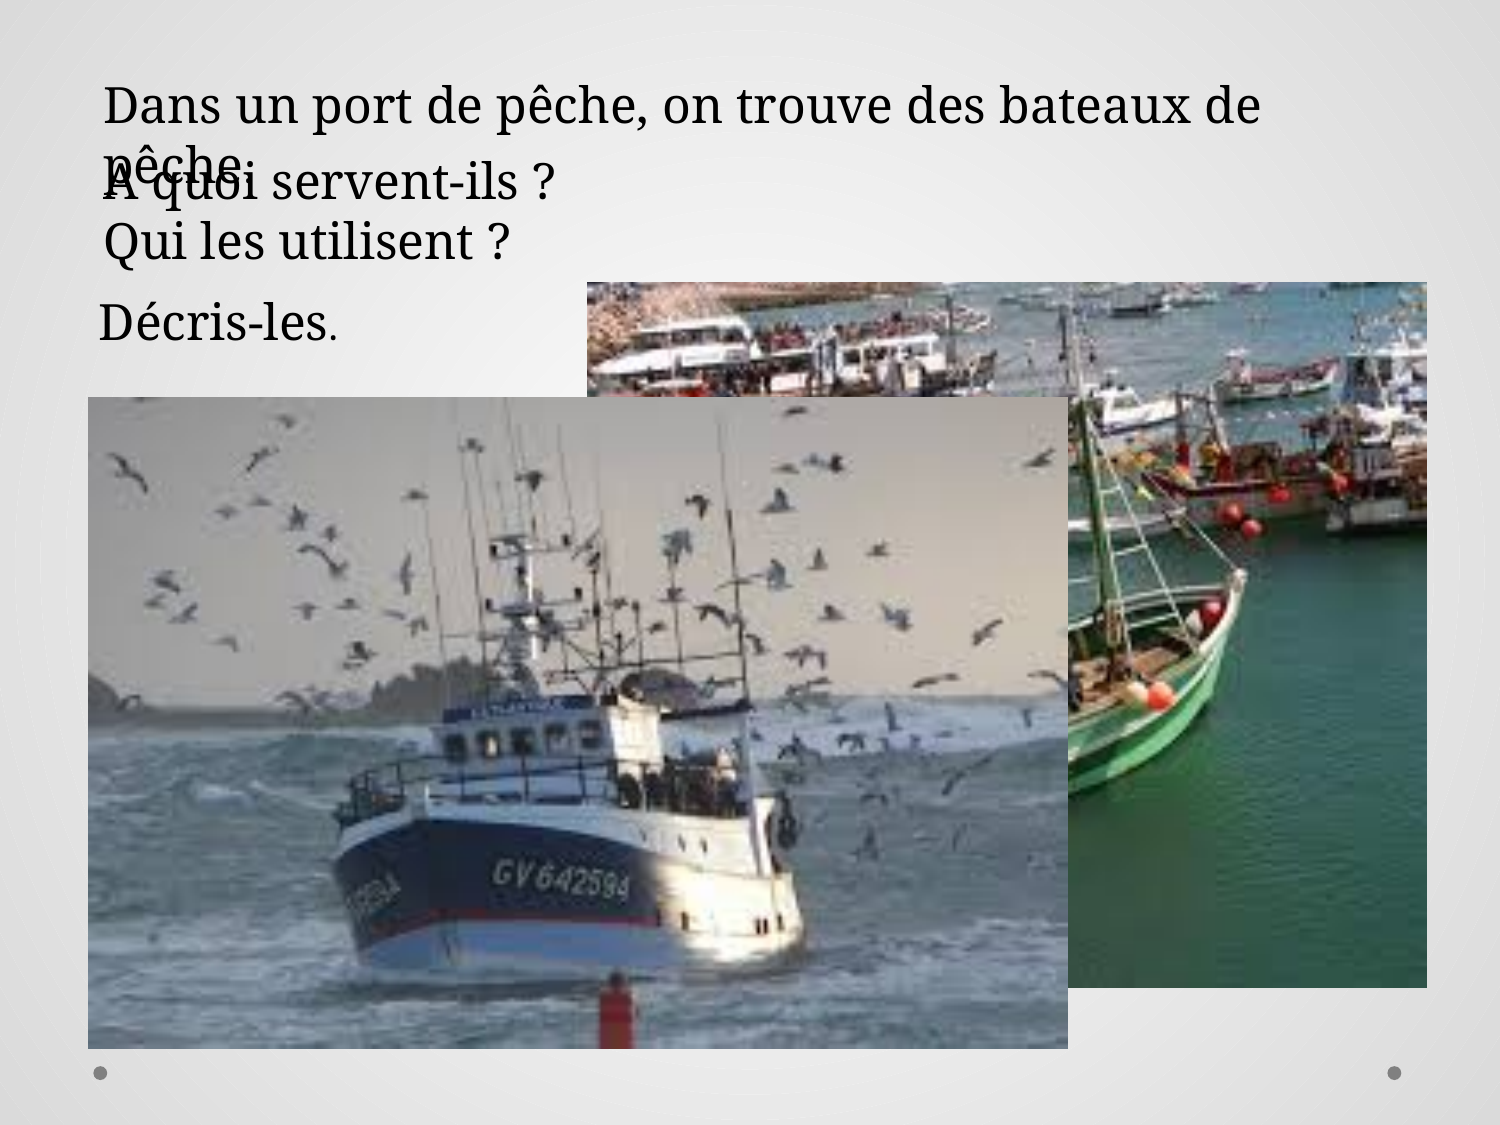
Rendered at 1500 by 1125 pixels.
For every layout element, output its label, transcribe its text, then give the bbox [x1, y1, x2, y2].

text_box Dans un port de pêche, on trouve des bateaux de pêche. [88, 66, 1424, 202]
text_box Décris-les. [83, 283, 353, 359]
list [587, 281, 1428, 988]
text_box A quoi servent-ils ? Qui les utilisent ? [88, 142, 680, 277]
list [88, 396, 1068, 1049]
